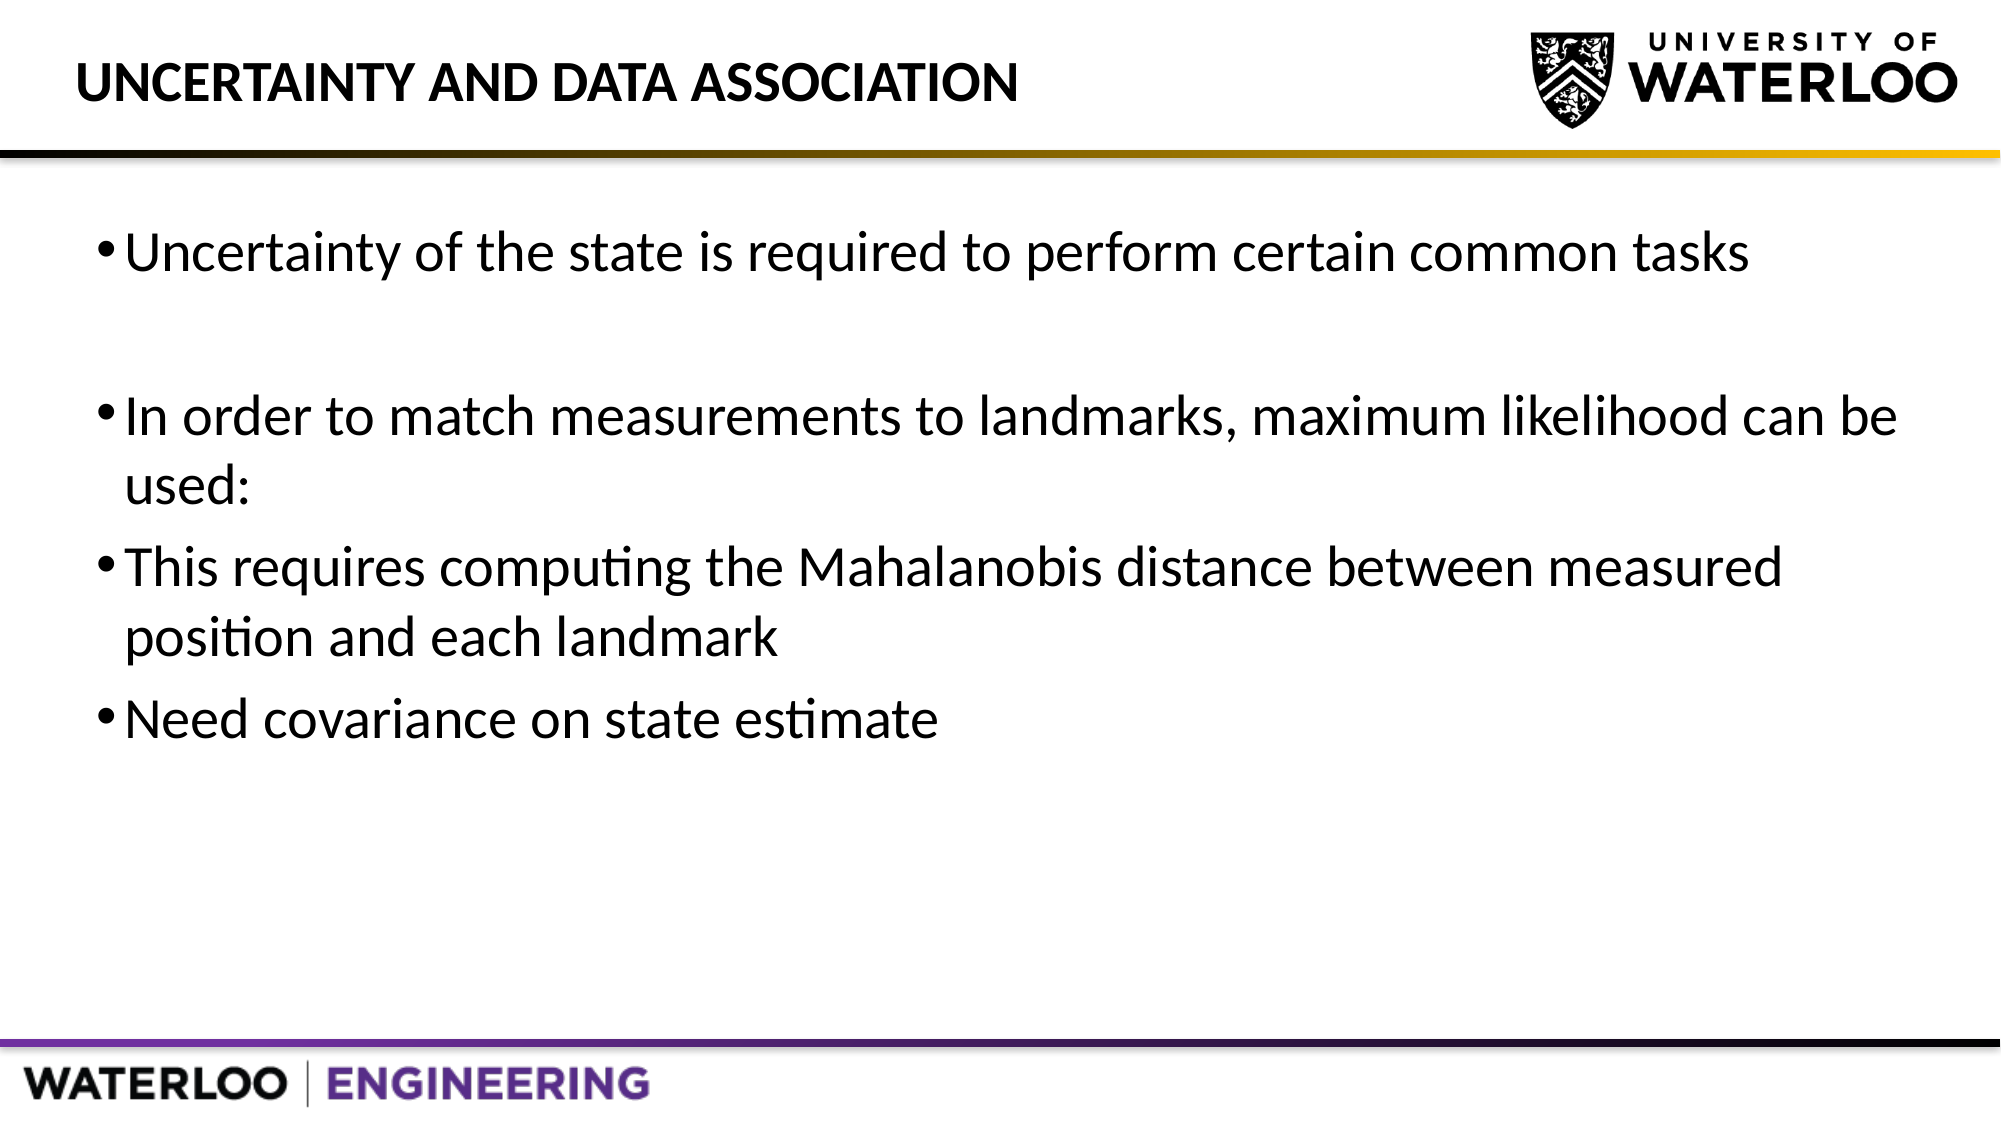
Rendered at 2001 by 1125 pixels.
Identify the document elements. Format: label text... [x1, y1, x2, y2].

picture [7, 1046, 659, 1111]
list Uncertainty of the state is required to perform certain common tasks In order to match measurements to landmarks, maximum likelihood can be used: This requires computing the Mahalanobis distance between measured position and each landmark Need covariance on state estimate [80, 205, 1917, 1020]
picture [1448, 0, 2001, 199]
title Uncertainty and Data Association [60, 7, 1060, 150]
